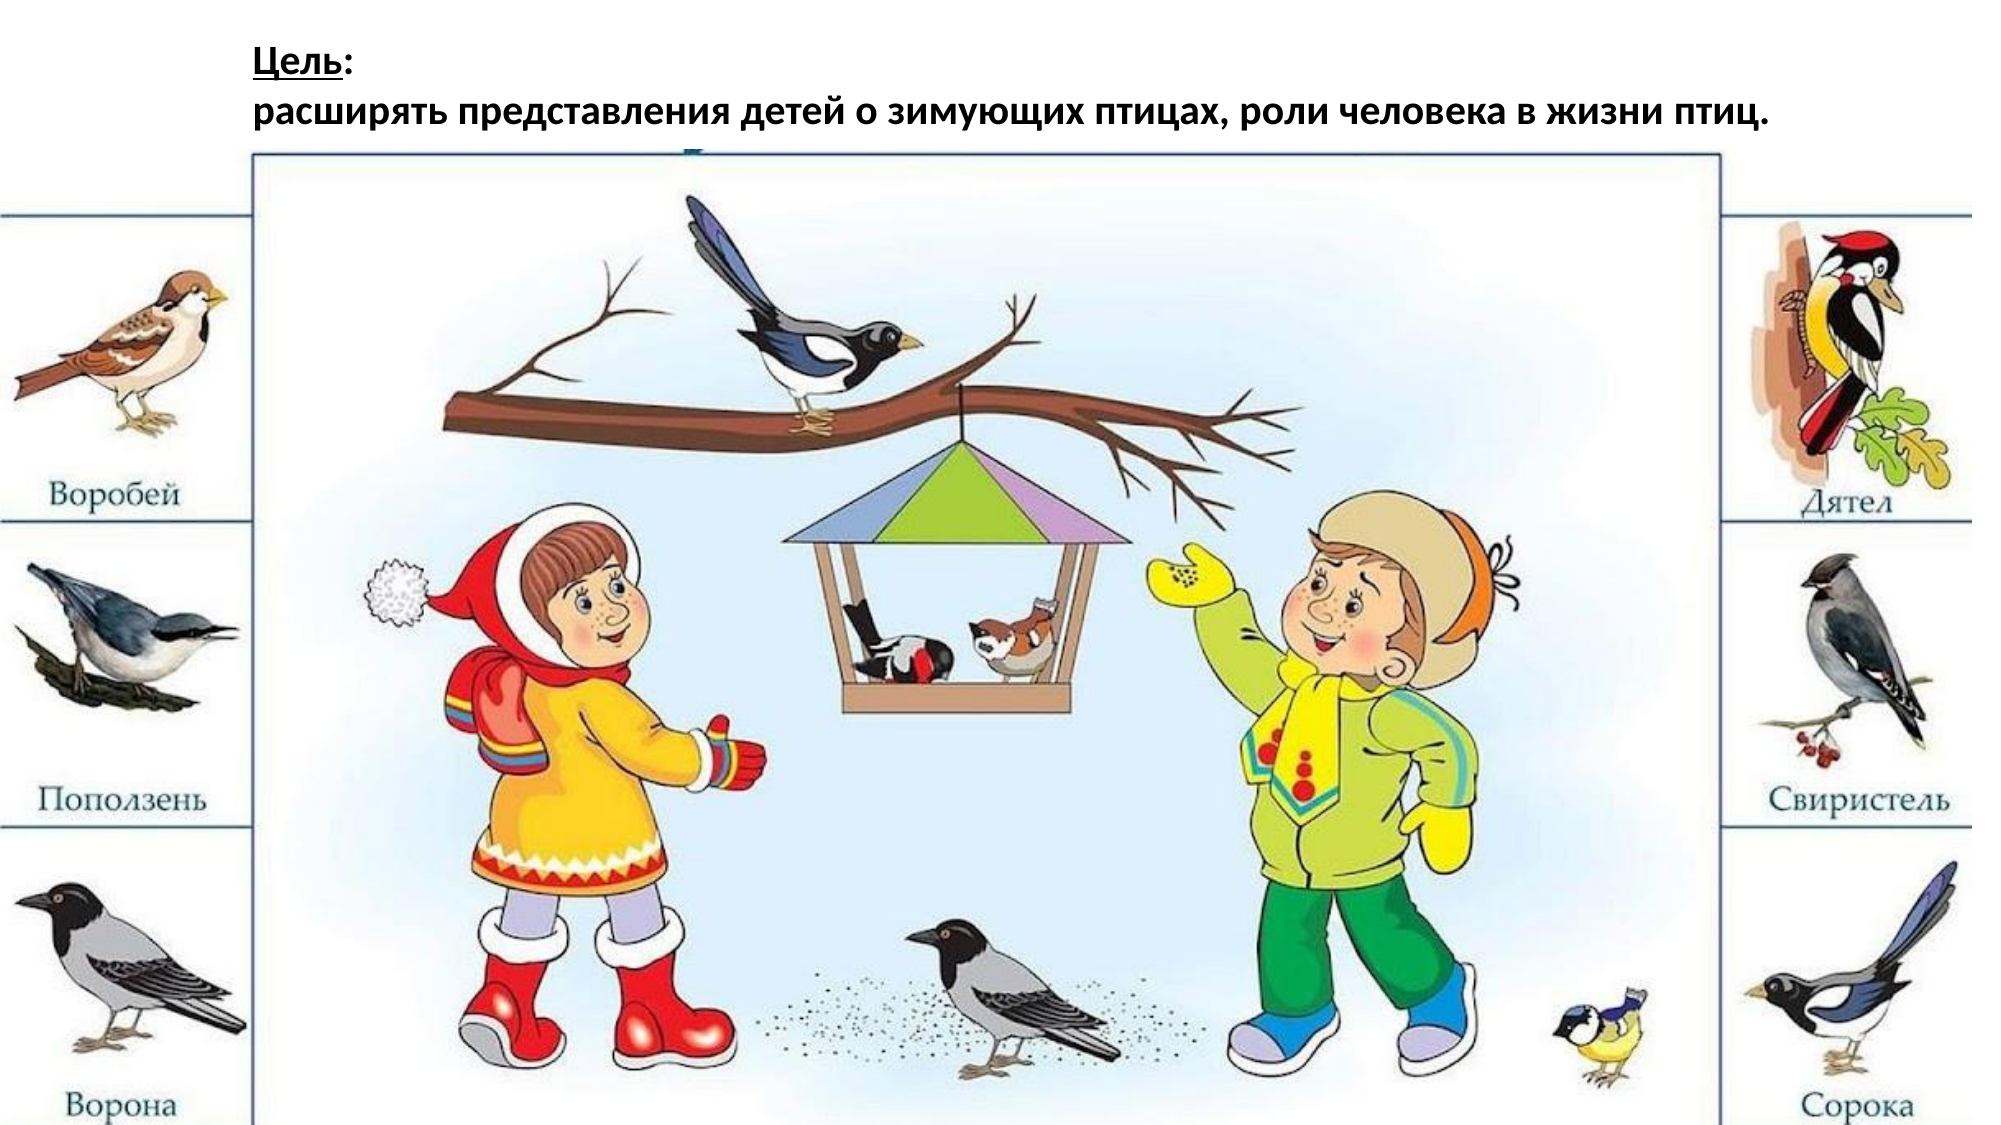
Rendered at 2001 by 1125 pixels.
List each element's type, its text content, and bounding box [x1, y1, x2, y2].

picture [0, 149, 1972, 1125]
text_box Цель: расширять представления детей о зимующих птицах, роли человека в жизни птиц. [237, 25, 1892, 149]
